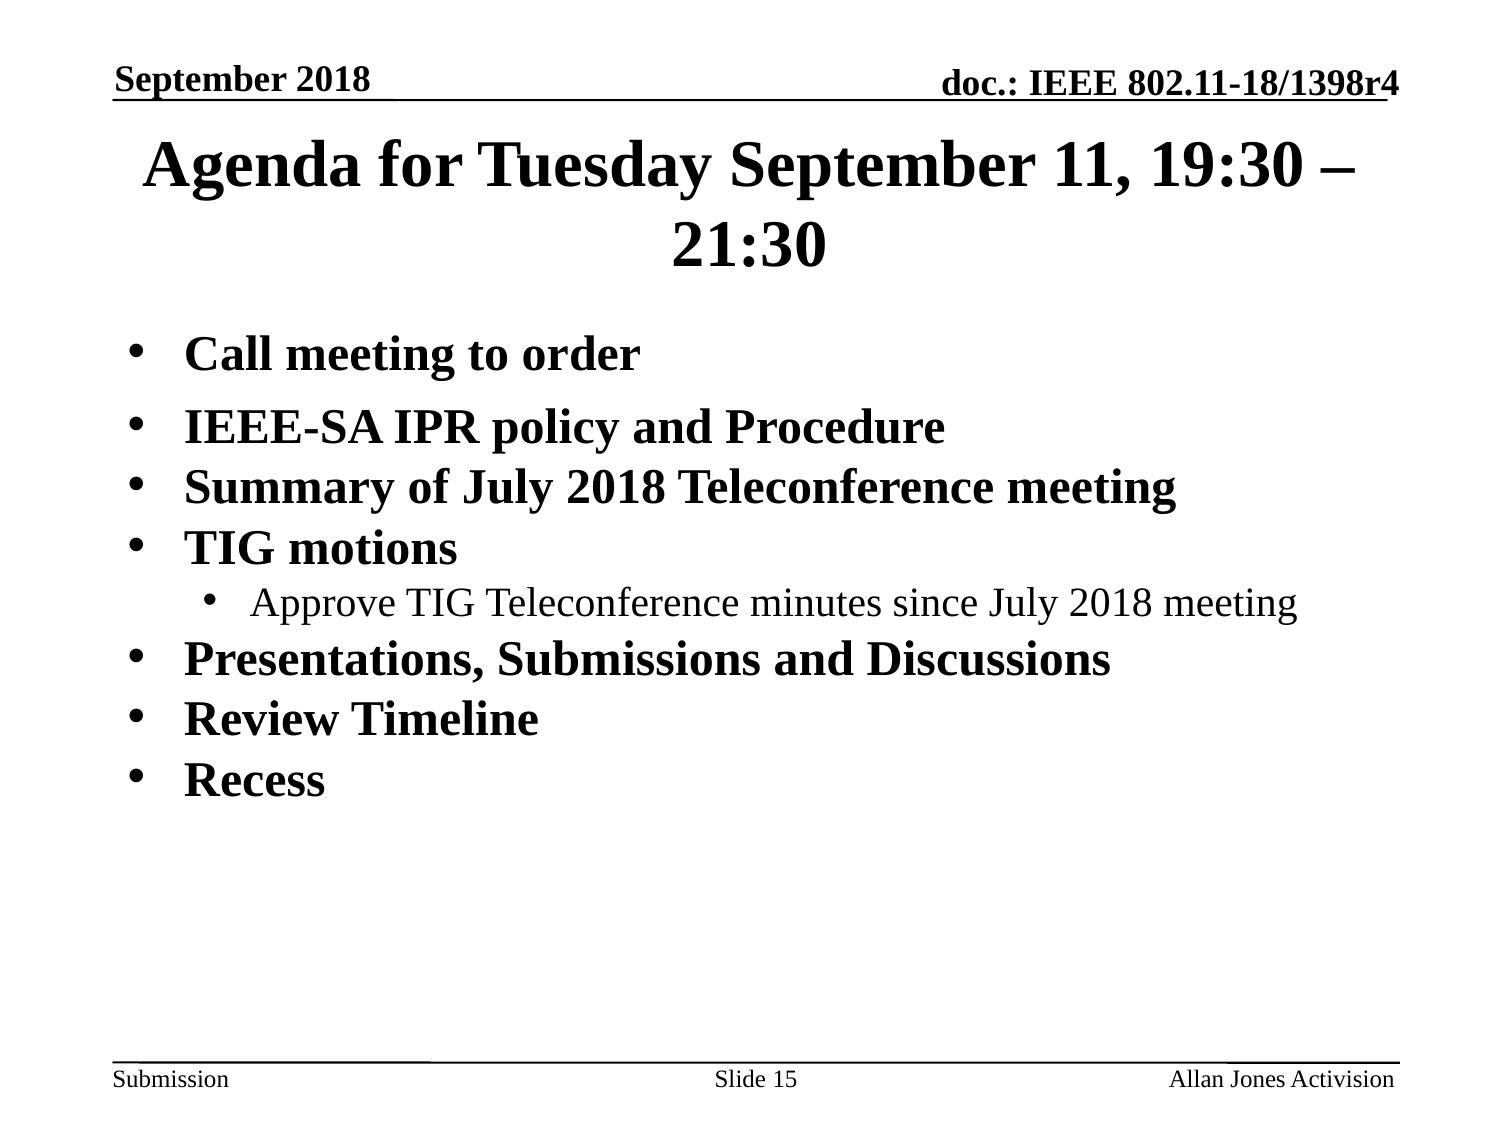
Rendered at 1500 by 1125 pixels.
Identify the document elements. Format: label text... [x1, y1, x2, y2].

title Agenda for Tuesday September 11, 19:30 – 21:30 [112, 112, 1388, 288]
footer Allan Jones Activision [878, 1061, 1402, 1093]
slide_number Slide 15 [712, 1061, 800, 1123]
list Call meeting to order IEEE-SA IPR policy and Procedure Summary of July 2018 Teleconference meeting TIG motions Approve TIG Teleconference minutes since July 2018 meeting Presentations, Submissions and Discussions Review Timeline Recess [112, 324, 1388, 1000]
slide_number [114, 54, 423, 100]
